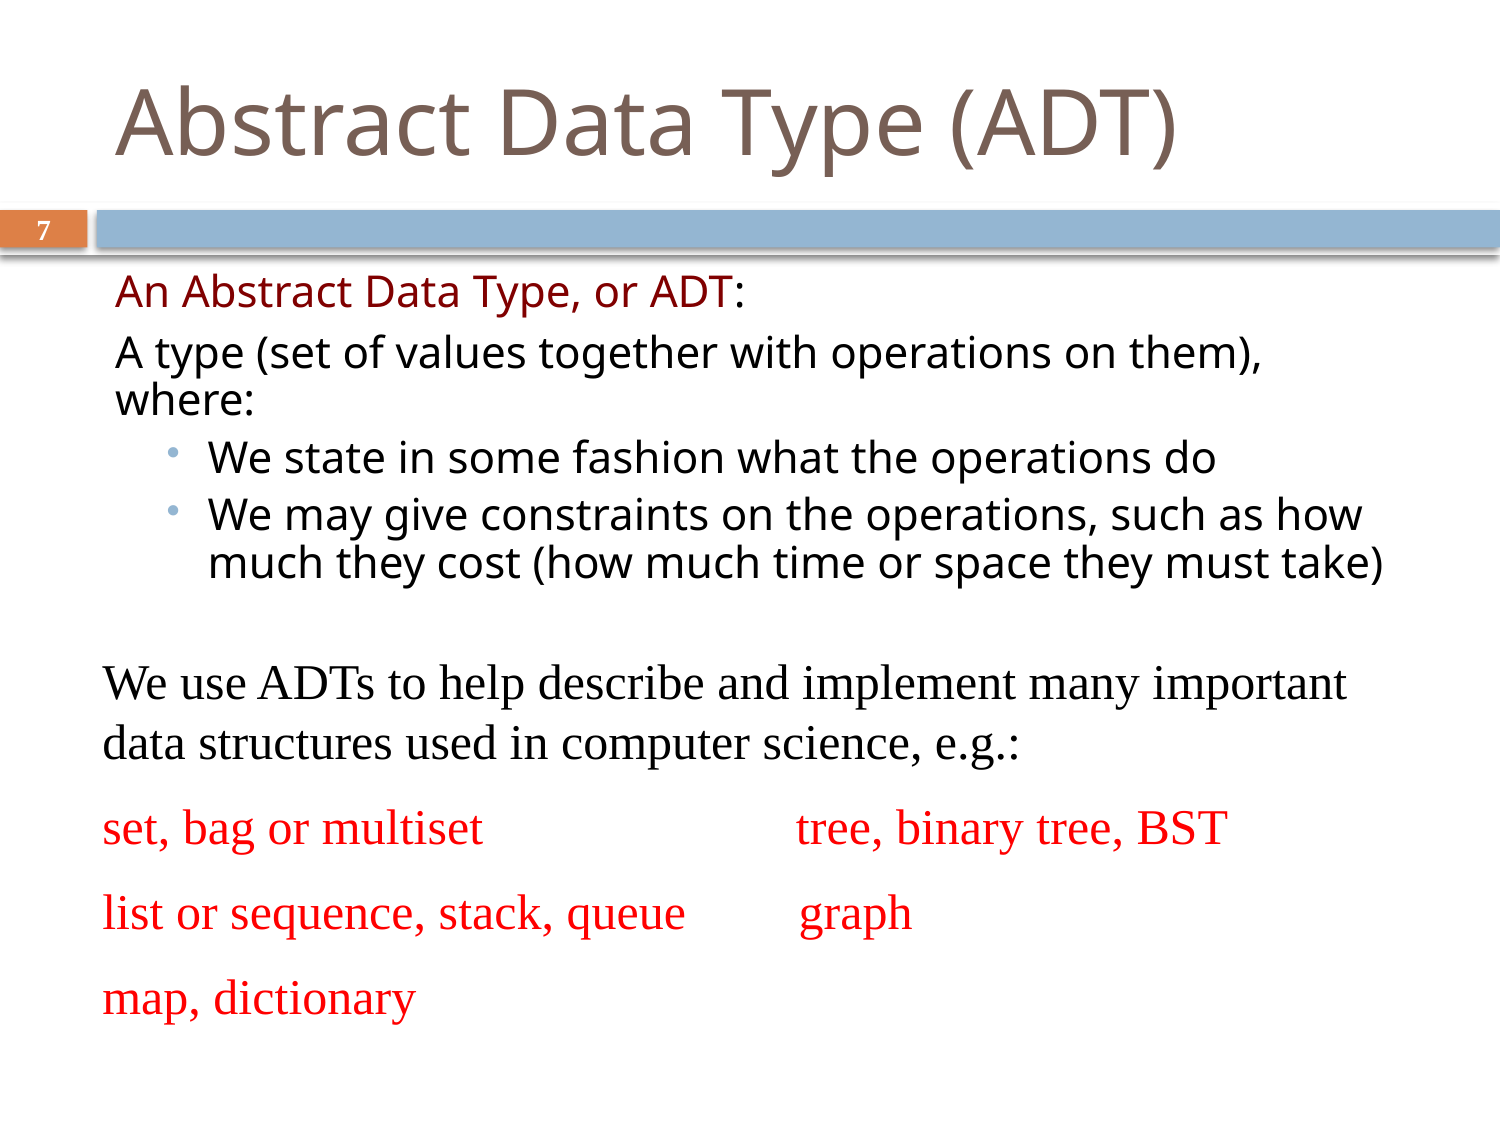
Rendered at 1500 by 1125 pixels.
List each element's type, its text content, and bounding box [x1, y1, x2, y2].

text_box We use ADTs to help describe and implement many important data structures used in computer science, e.g.: set, bag or multiset tree, binary tree, BST list or sequence, stack, queue graph map, dictionary [87, 642, 1388, 1032]
slide_number 7 [0, 208, 88, 249]
title Abstract Data Type (ADT) [100, 37, 1438, 200]
list An Abstract Data Type, or ADT: A type (set of values together with operations on them), where: We state in some fashion what the operations do We may give constraints on the operations, such as how much they cost (how much time or space they must take) [100, 262, 1438, 600]
